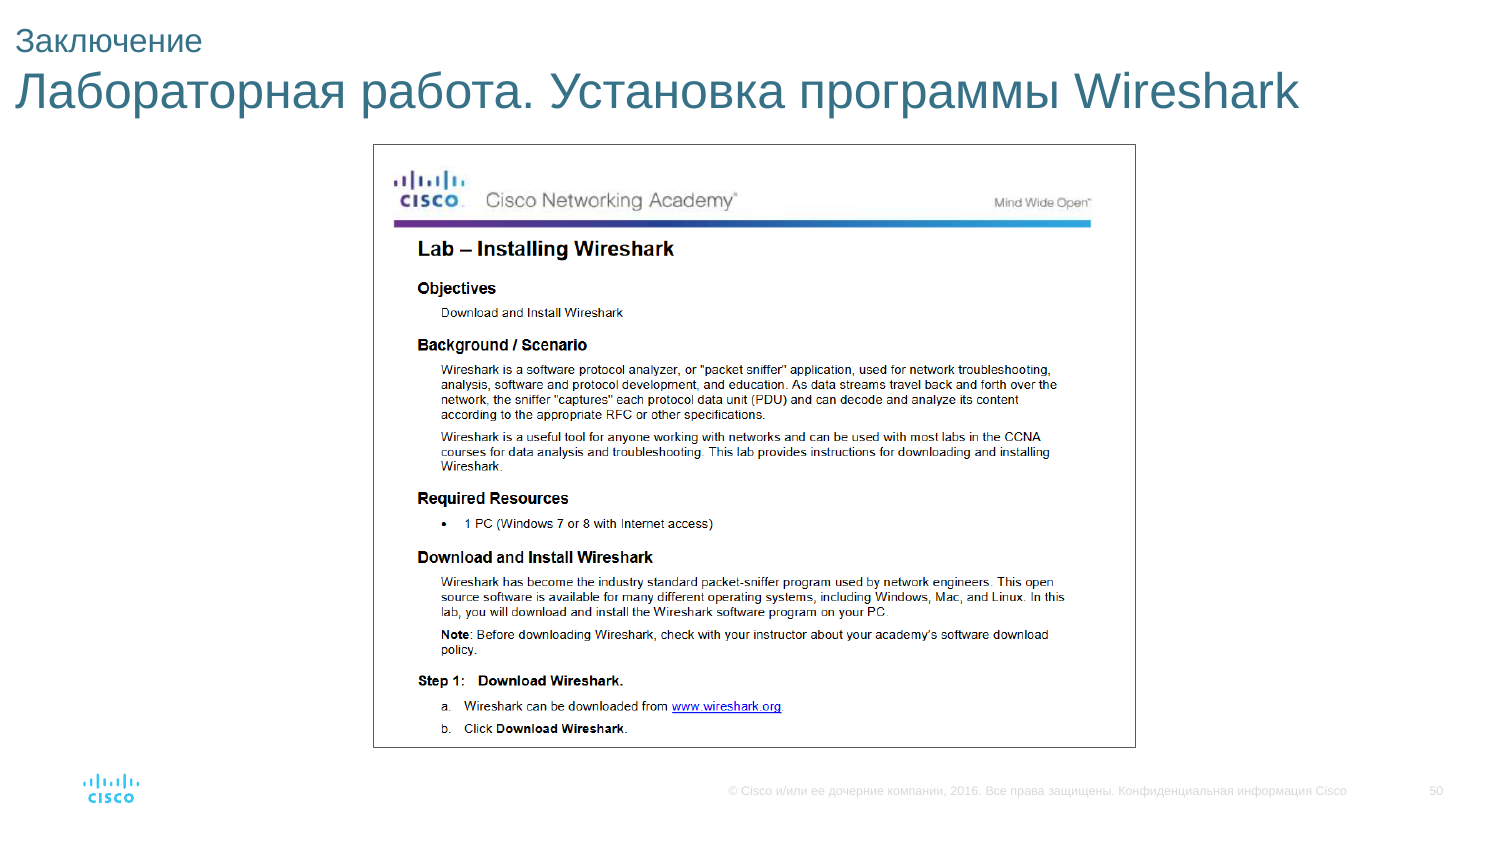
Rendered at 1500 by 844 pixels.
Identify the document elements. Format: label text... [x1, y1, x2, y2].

title Заключение Лабораторная работа. Установка программы Wireshark [0, 6, 1500, 131]
picture [376, 144, 1136, 745]
